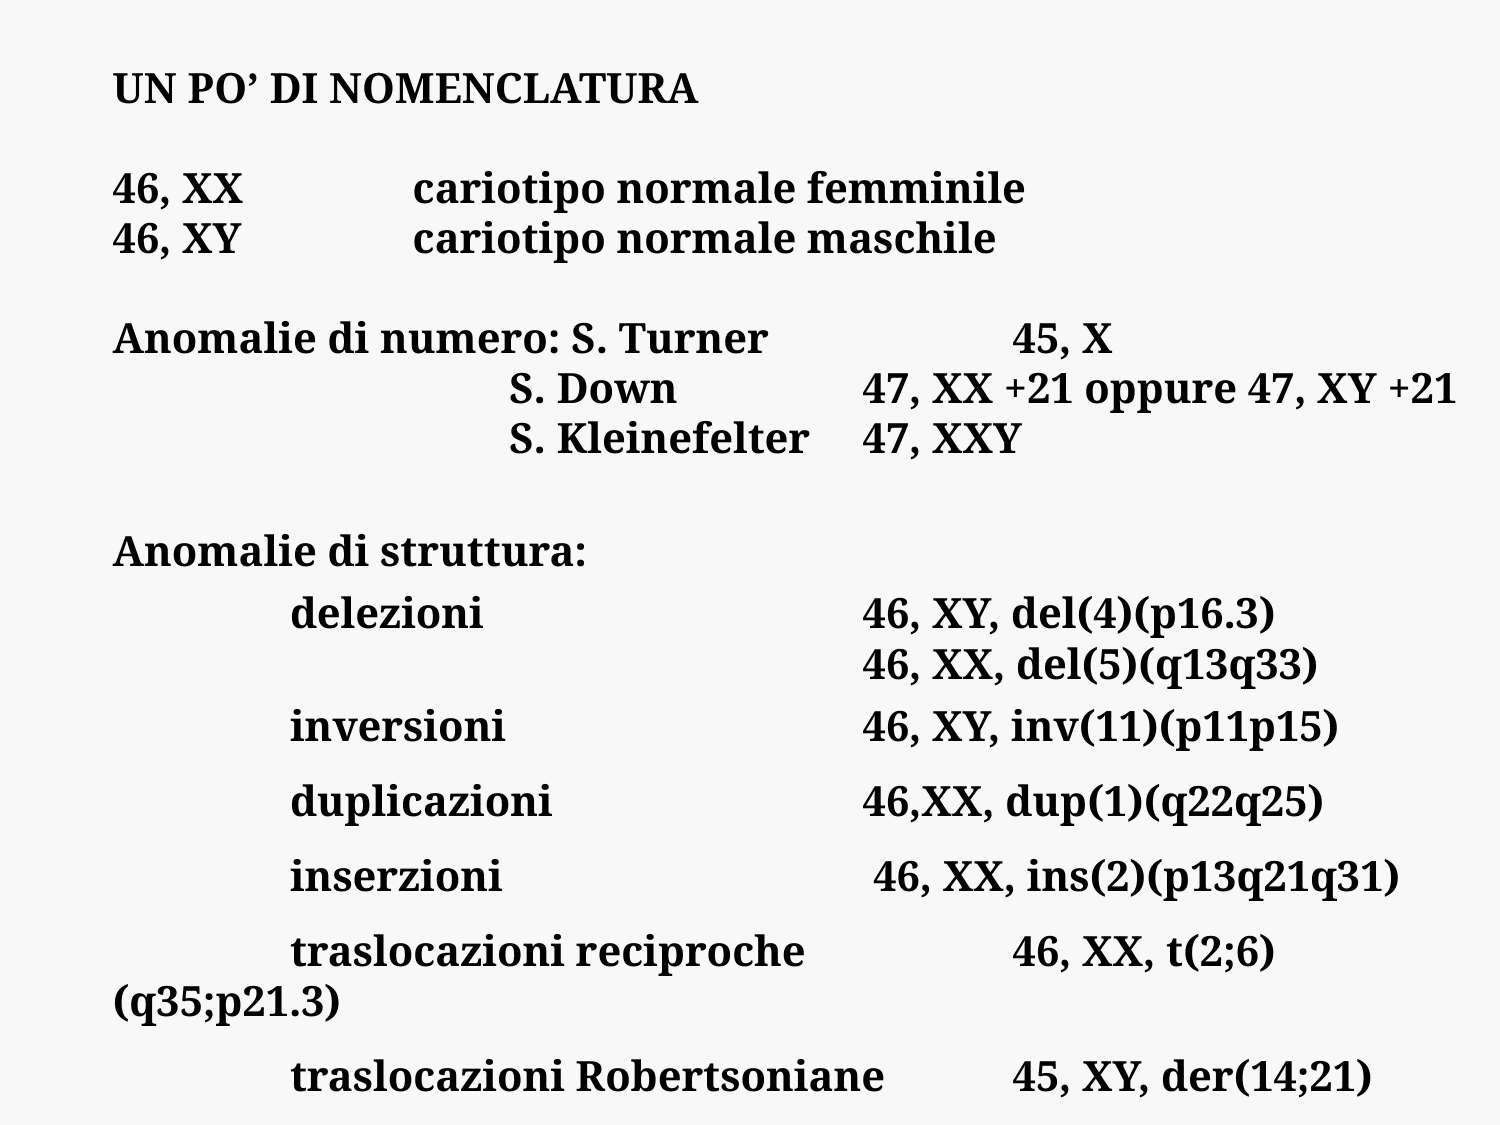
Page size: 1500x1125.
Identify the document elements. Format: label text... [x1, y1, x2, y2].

text_box UN PO’ DI NOMENCLATURA 46, XX cariotipo normale femminile 46, XY cariotipo normale maschile Anomalie di numero: S. Turner 45, X S. Down 47, XX +21 oppure 47, XY +21 S. Kleinefelter 47, XXY Anomalie di struttura: delezioni 46, XY, del(4)(p16.3) 46, XX, del(5)(q13q33) inversioni 46, XY, inv(11)(p11p15) duplicazioni 46,XX, dup(1)(q22q25) inserzioni 46, XX, ins(2)(p13q21q31) traslocazioni reciproche 46, XX, t(2;6)(q35;p21.3) traslocazioni Robertsoniane 45, XY, der(14;21) [97, 54, 1500, 1108]
